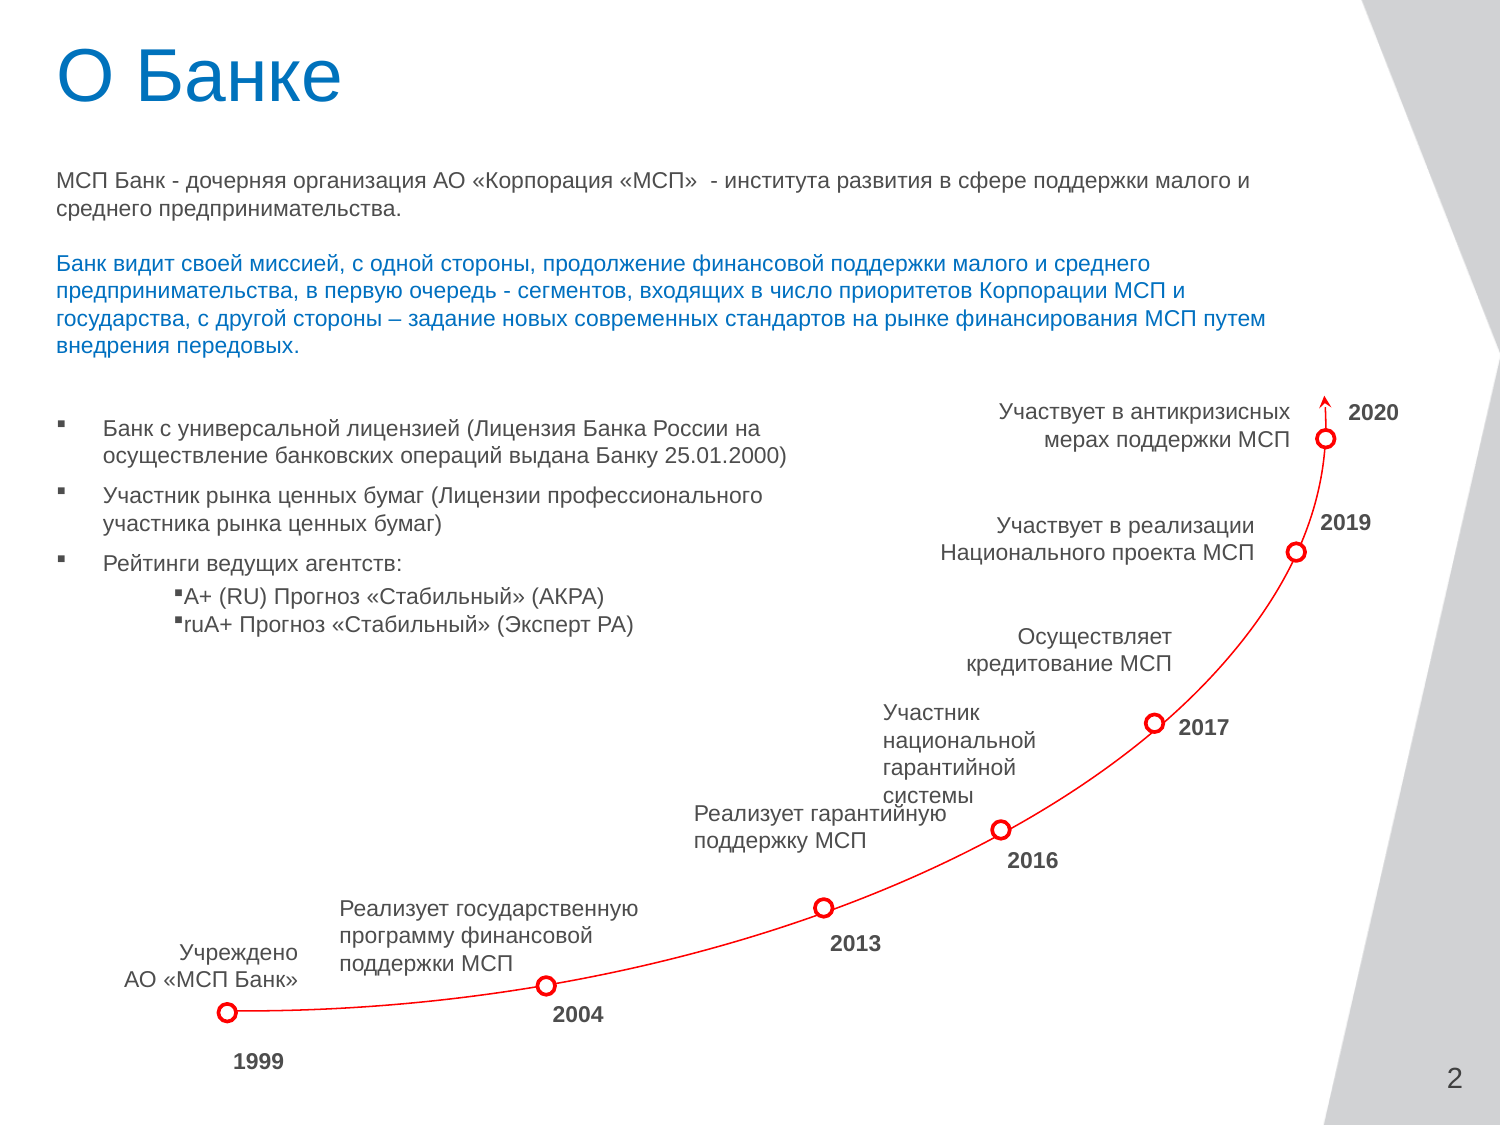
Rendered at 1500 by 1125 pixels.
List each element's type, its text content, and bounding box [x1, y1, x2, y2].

picture [0, 0, 1500, 1125]
text_box Реализует гарантийную поддержку МСП [679, 791, 963, 861]
text_box [990, 819, 1012, 838]
text_box [1314, 429, 1337, 450]
text_box Учреждено АО «МСП Банк» [64, 929, 313, 1000]
text_box [1285, 541, 1308, 563]
text_box [225, 761, 950, 1012]
text_box [535, 984, 558, 992]
text_box Реализует государственную программу финансовой поддержки МСП [324, 886, 660, 984]
picture [1318, 432, 1500, 500]
text_box Участвует в реализации Национального проекта МСП [901, 502, 1270, 573]
text_box [1143, 712, 1157, 735]
text_box МСП Банк - дочерняя организация АО «Корпорация «МСП» - института развития в сфере поддержки малого и среднего предпринимательства. Банк видит своей миссией, с одной стороны, продолжение финансовой поддержки малого и среднего предпринимательства, в первую очередь - сегментов, входящих в число приоритетов Корпорации МСП и государства, с другой стороны – задание новых современных стандартов на рынке финансирования МСП путем внедрения передовых.технологий и решений, повышения качества обслуживания, предложения полного спектра услуг [39, 205, 1319, 374]
text_box 2019 [1299, 500, 1500, 543]
text_box Осуществляет кредитование МСП [884, 614, 1187, 684]
text_box Участвует в антикризисных мерах поддержки МСП [937, 389, 1306, 460]
text_box 2013 [808, 921, 1016, 964]
text_box Банк с универсальной лицензией (Лицензия Банка России на осуществление банковских операций выдана Банку 25.01.2000) Участник рынка ценных бумаг (Лицензии профессионального участника рынка ценных бумаг) Рейтинги ведущих агентств: А+ (RU) Прогноз «Стабильный» (АКРА) ruA+ Прогноз «Стабильный» (Эксперт РА) [41, 405, 884, 761]
text_box Участник национальной гарантийной системы [868, 690, 1108, 815]
text_box 2004 [531, 992, 739, 1035]
text_box 2020 [1320, 389, 1500, 432]
text_box [812, 897, 835, 919]
text_box [884, 396, 1326, 768]
text_box 2017 [1157, 705, 1365, 748]
title О Банке [41, 19, 1012, 162]
text_box 1999 [218, 1039, 426, 1082]
slide_number 2 [1128, 1046, 1478, 1107]
text_box [216, 1001, 239, 1024]
text_box [963, 815, 1037, 855]
text_box 2016 [986, 838, 1193, 881]
